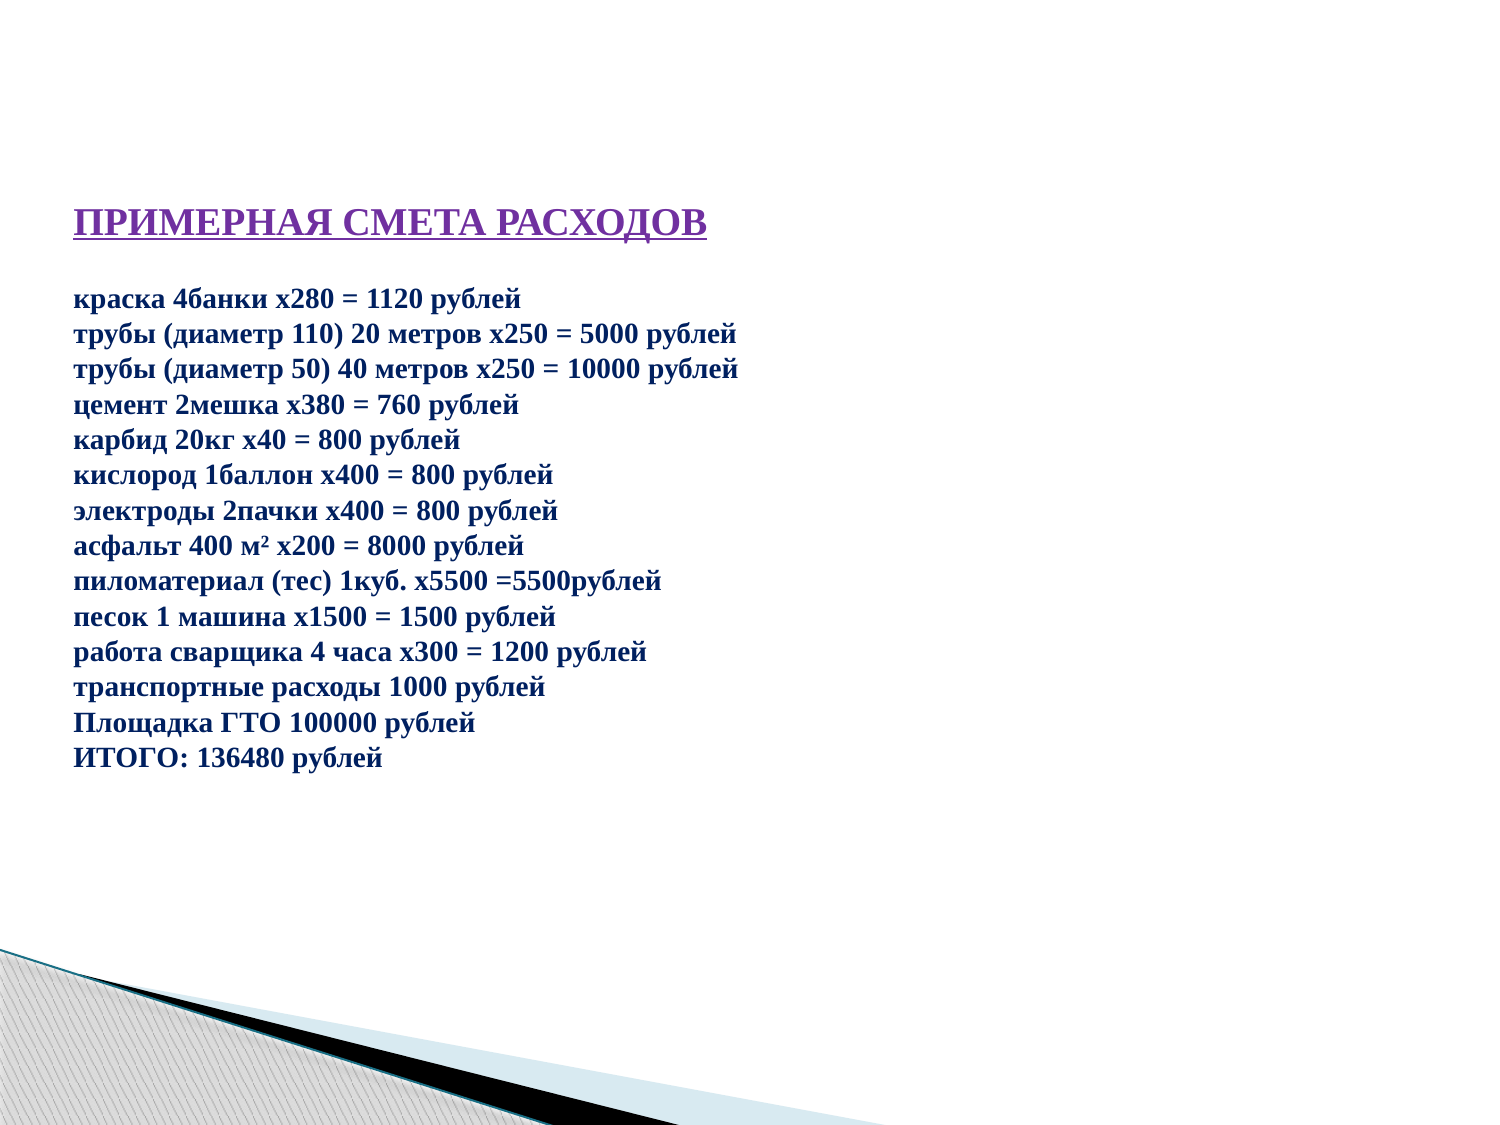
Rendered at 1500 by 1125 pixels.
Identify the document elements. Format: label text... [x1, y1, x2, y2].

title ПРИМЕРНАЯ СМЕТА РАСХОДОВ краска 4банки x280 = 1120 рублей трубы (диаметр 110) 20 метров x250 = 5000 рублей трубы (диаметр 50) 40 метров x250 = 10000 рублей цемент 2мешка x380 = 760 рублей карбид 20кг x40 = 800 рублей кислород 1баллон x400 = 800 рублей электроды 2пачки x400 = 800 рублей асфальт 400 м² x200 = 8000 рублей пиломатериал (тес) 1куб. x5500 =5500рублей песок 1 машина x1500 = 1500 рублей работа сварщика 4 часа x300 = 1200 рублей транспортные расходы 1000 рублей Площадка ГТО 100000 рублей ИТОГО: 136480 рублей [58, 46, 1409, 903]
